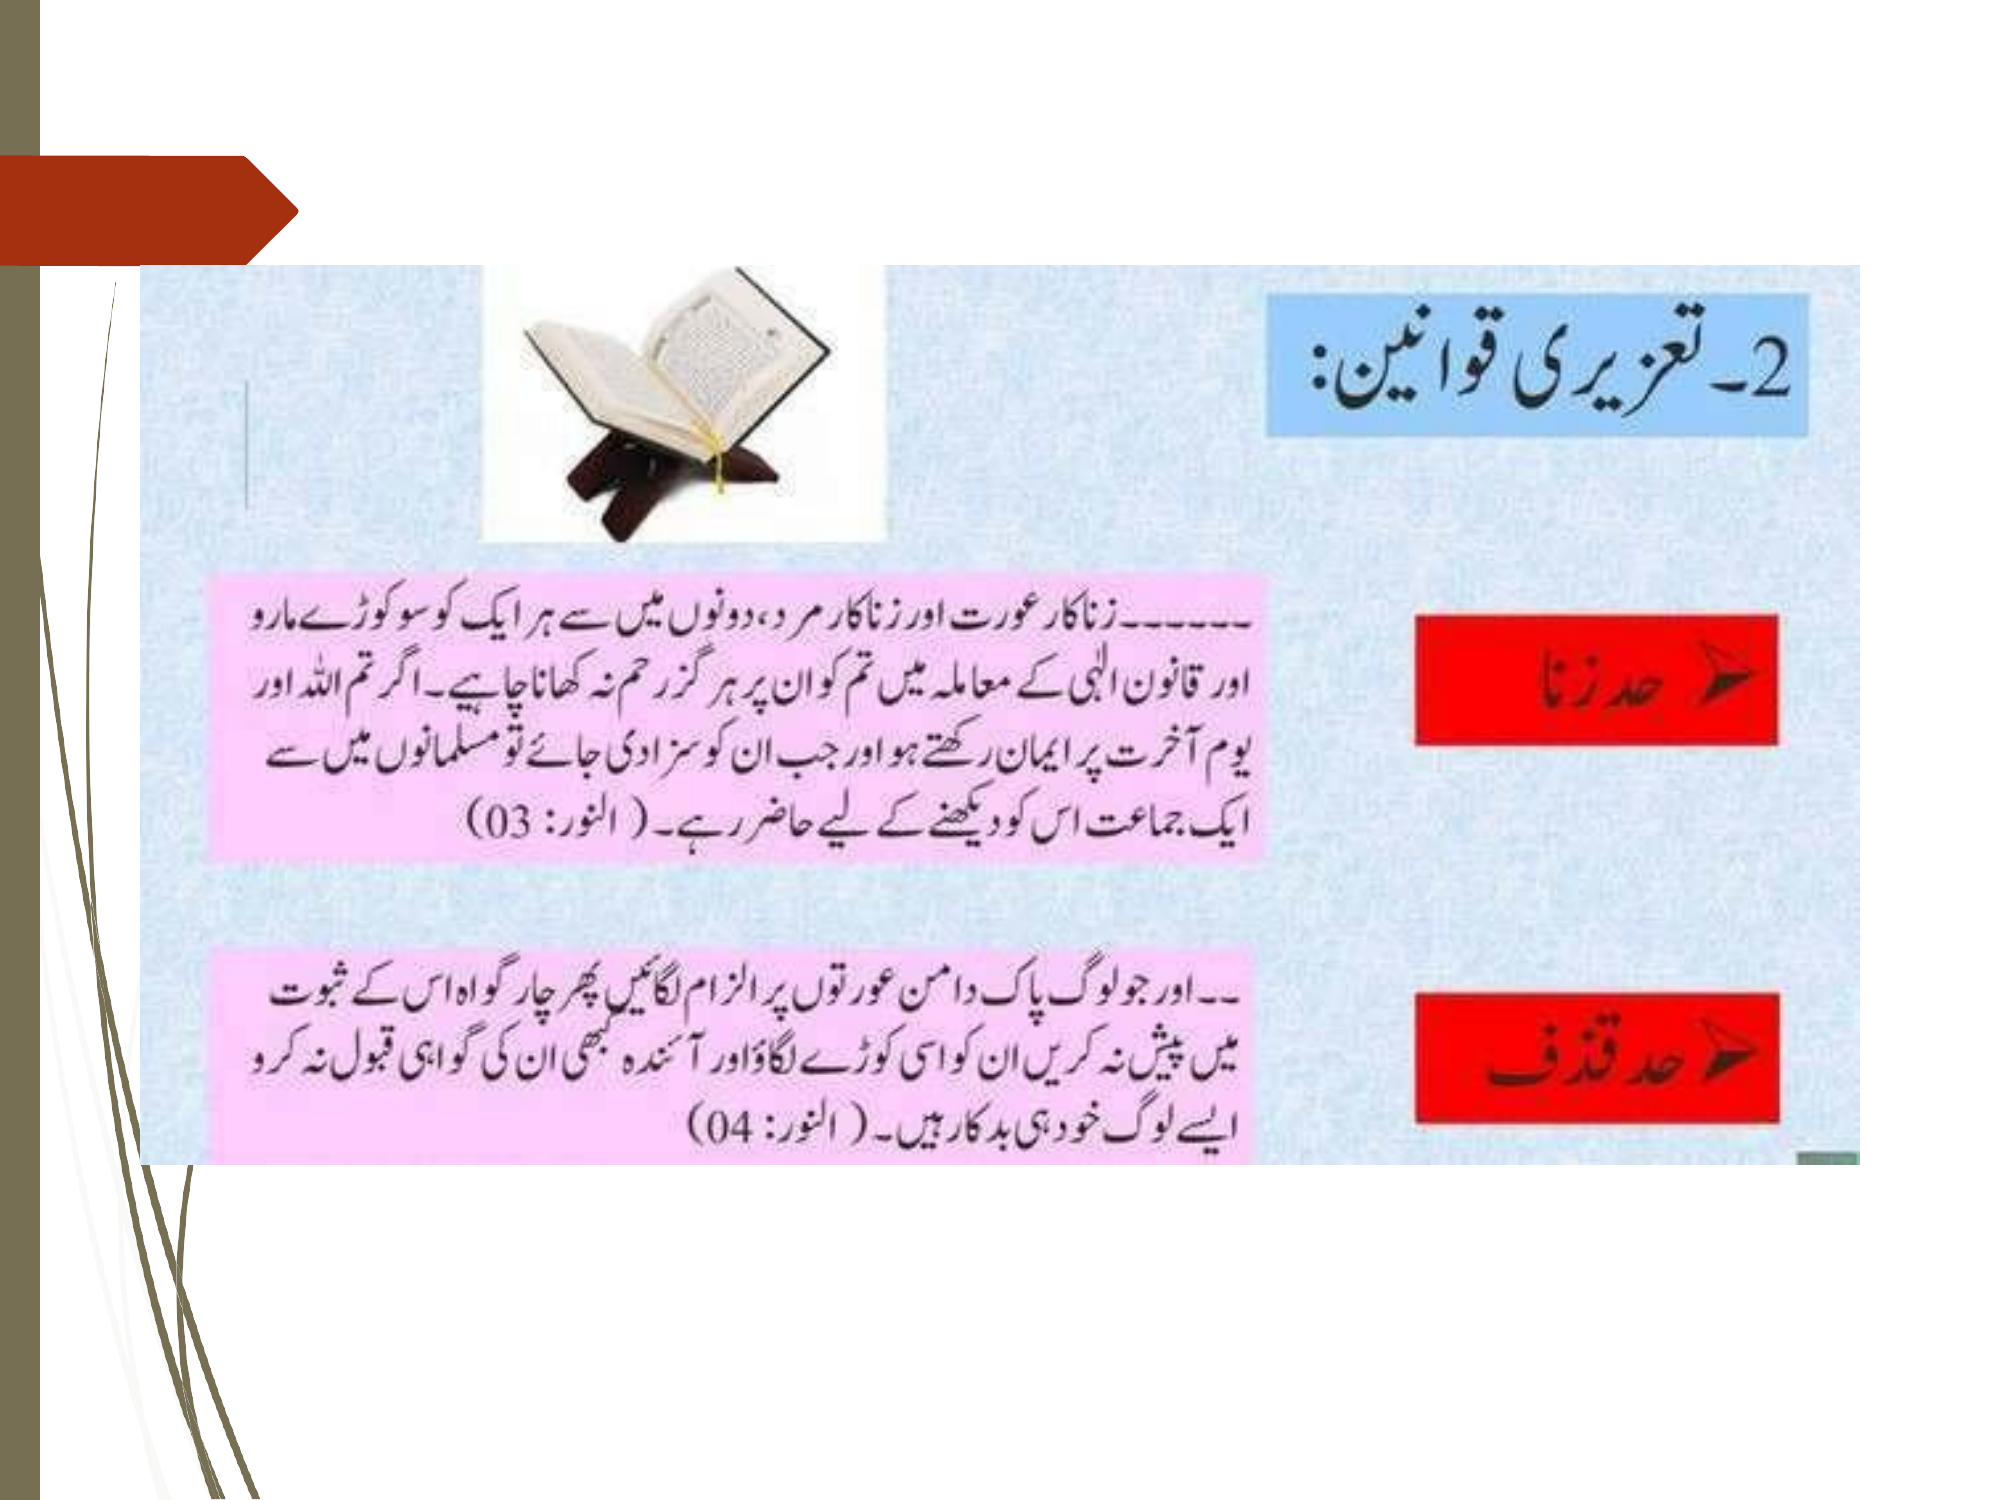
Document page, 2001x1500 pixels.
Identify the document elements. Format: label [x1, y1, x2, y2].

picture [40, 266, 434, 1500]
picture [40, 0, 434, 265]
text_box [140, 265, 1860, 1165]
